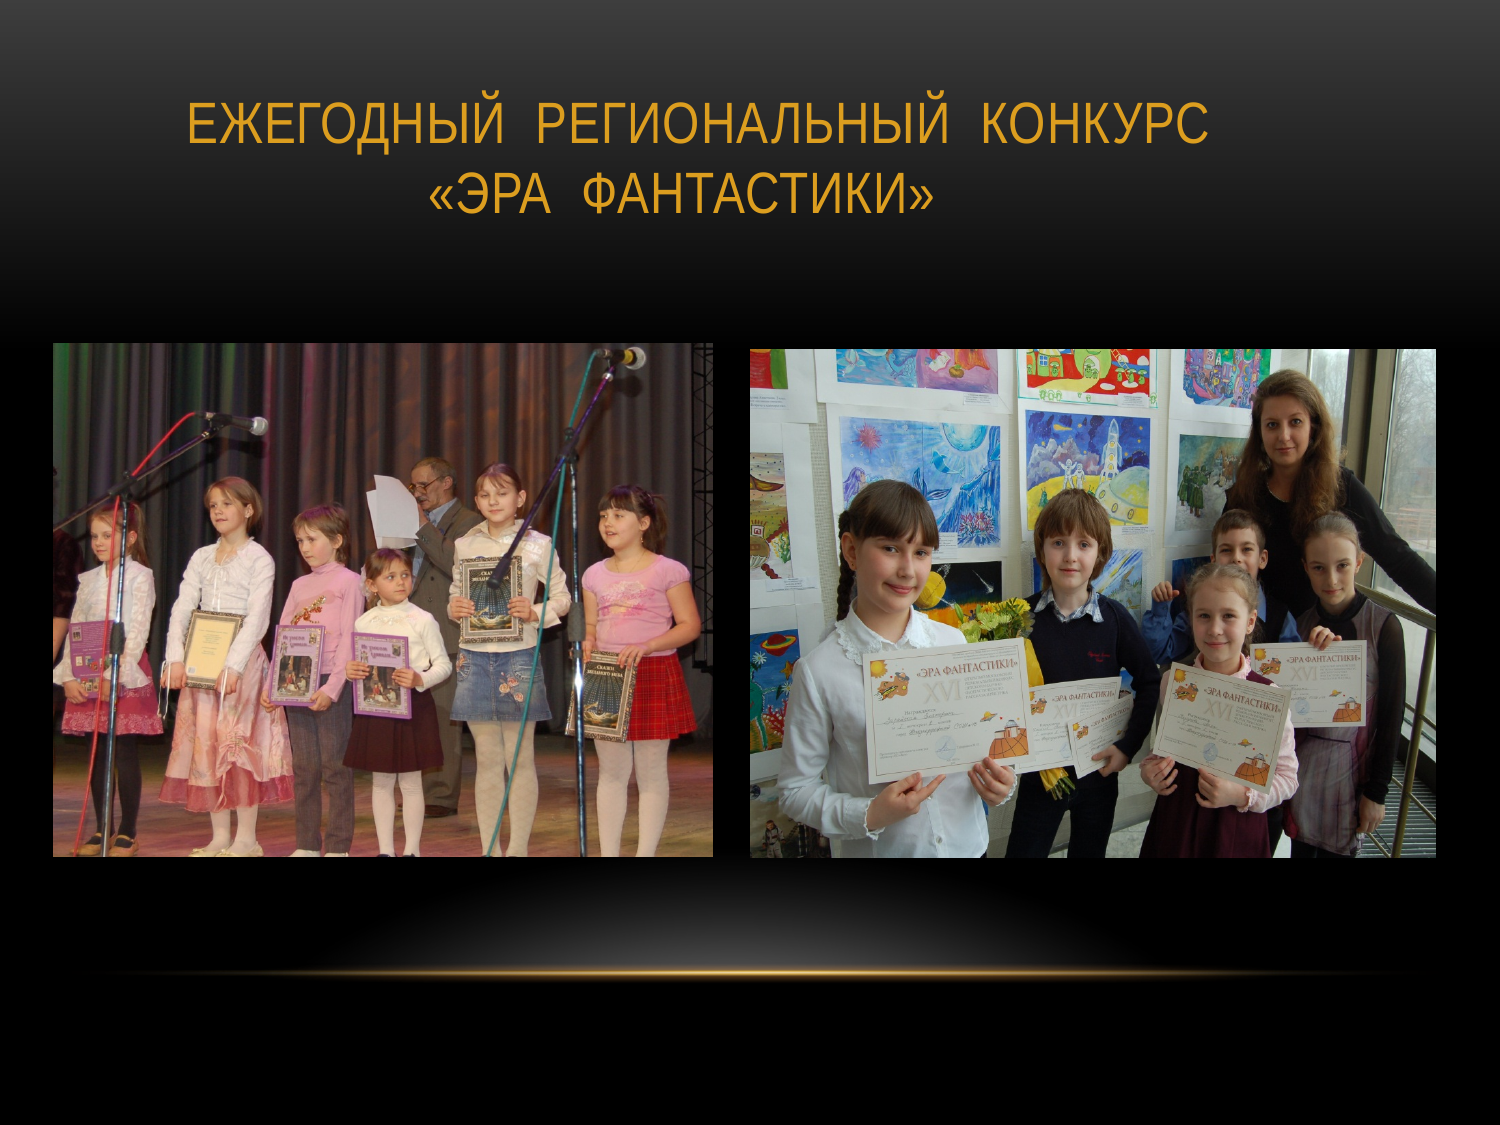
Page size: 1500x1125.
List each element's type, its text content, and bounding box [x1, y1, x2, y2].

title Ежегодный региональный конкурс «эра фантастики» [99, 45, 1400, 233]
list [749, 349, 1436, 859]
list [52, 343, 713, 857]
picture [0, 0, 1500, 1125]
